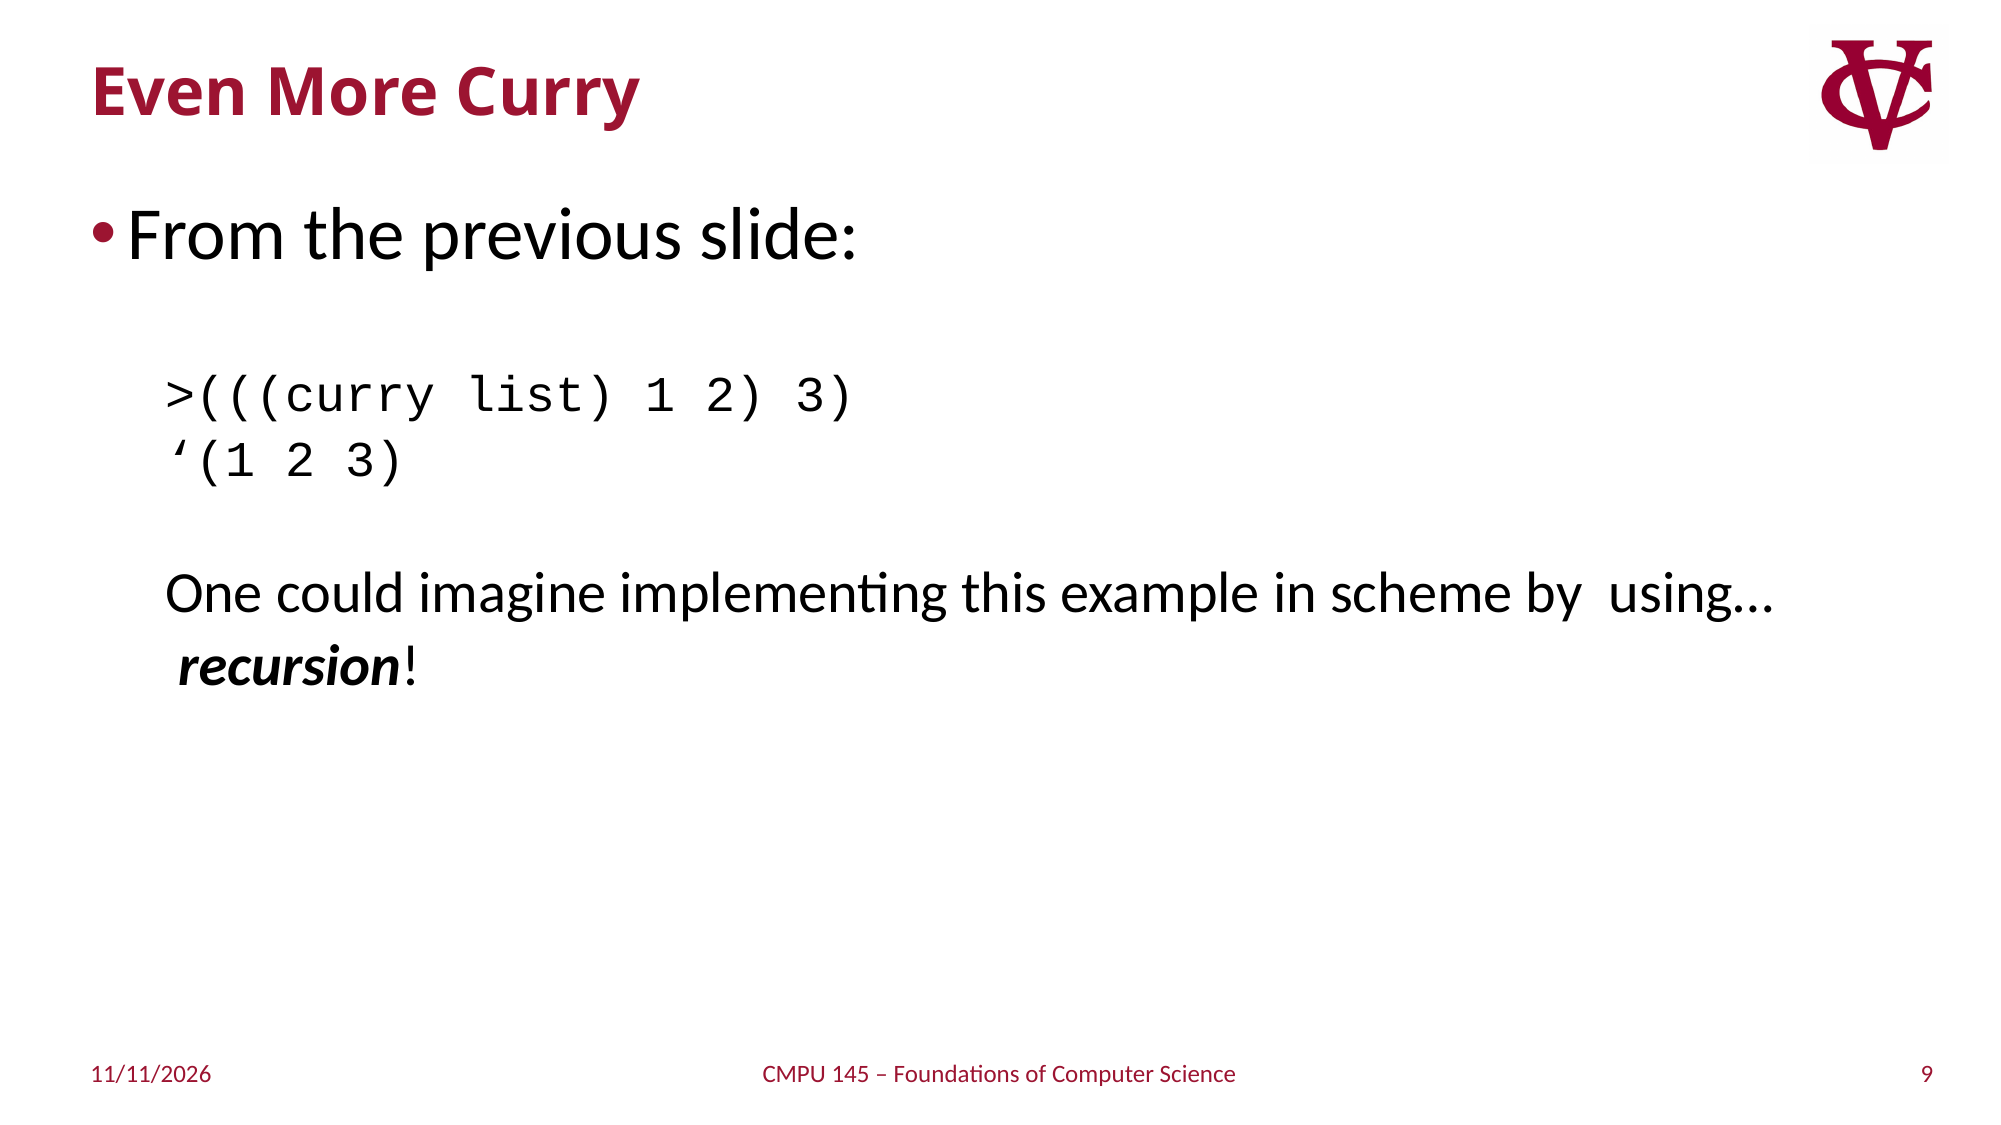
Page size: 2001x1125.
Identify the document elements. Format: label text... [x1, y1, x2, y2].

slide_number 9 [1384, 1042, 1949, 1103]
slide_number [75, 1042, 640, 1103]
footer CMPU 145 – Foundations of Computer Science [662, 1042, 1338, 1103]
picture [1809, 24, 1949, 164]
title Even More Curry [75, 37, 1793, 151]
list From the previous slide: >(((curry list) 1 2) 3) ‘(1 2 3) One could imagine implementing this example in scheme by using… recursion! [75, 187, 1925, 1006]
